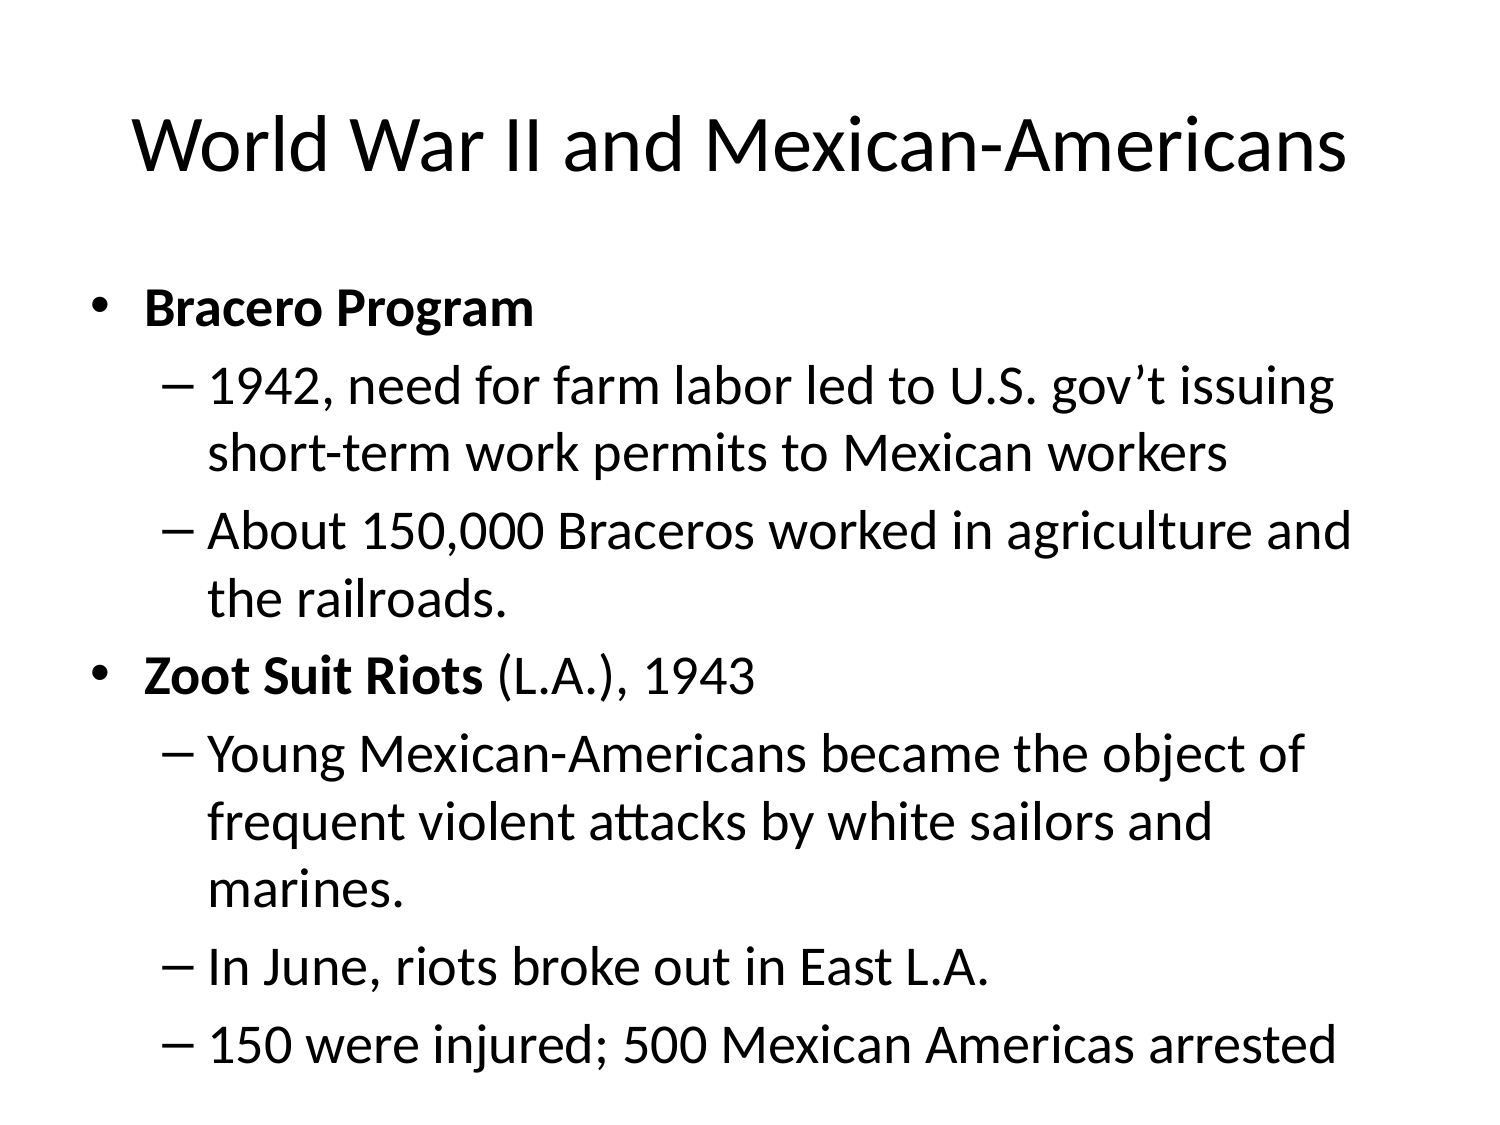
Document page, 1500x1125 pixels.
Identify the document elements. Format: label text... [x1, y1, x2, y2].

list Bracero Program 1942, need for farm labor led to U.S. gov’t issuing short-term work permits to Mexican workers About 150,000 Braceros worked in agriculture and the railroads. Zoot Suit Riots (L.A.), 1943 Young Mexican-Americans became the object of frequent violent attacks by white sailors and marines. In June, riots broke out in East L.A. 150 were injured; 500 Mexican Americas arrested [75, 262, 1425, 1088]
title World War II and Mexican-Americans [75, 45, 1425, 233]
